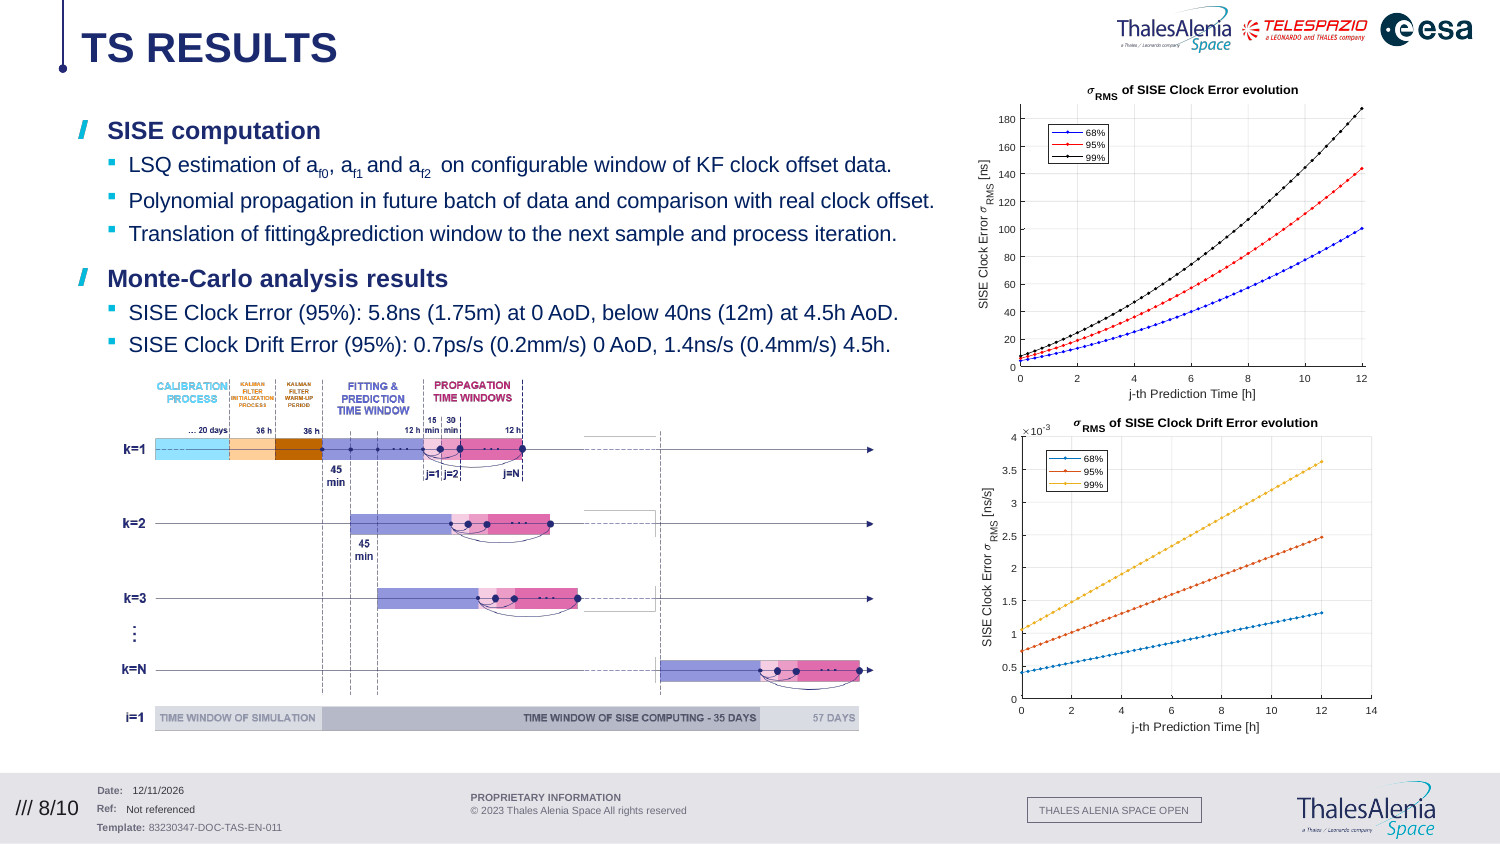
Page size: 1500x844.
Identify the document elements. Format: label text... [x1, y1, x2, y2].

picture [78, 120, 88, 139]
picture [1378, 10, 1477, 49]
picture [962, 411, 1380, 734]
picture [962, 79, 1408, 402]
picture [1116, 6, 1231, 53]
picture [1236, 12, 1373, 49]
picture [1297, 781, 1435, 839]
picture [78, 268, 88, 286]
title TS RESULTS [66, 18, 1408, 80]
footer Not referenced [111, 795, 455, 823]
slide_number /// 8/10 [0, 787, 97, 833]
picture [96, 375, 881, 734]
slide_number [117, 776, 456, 805]
